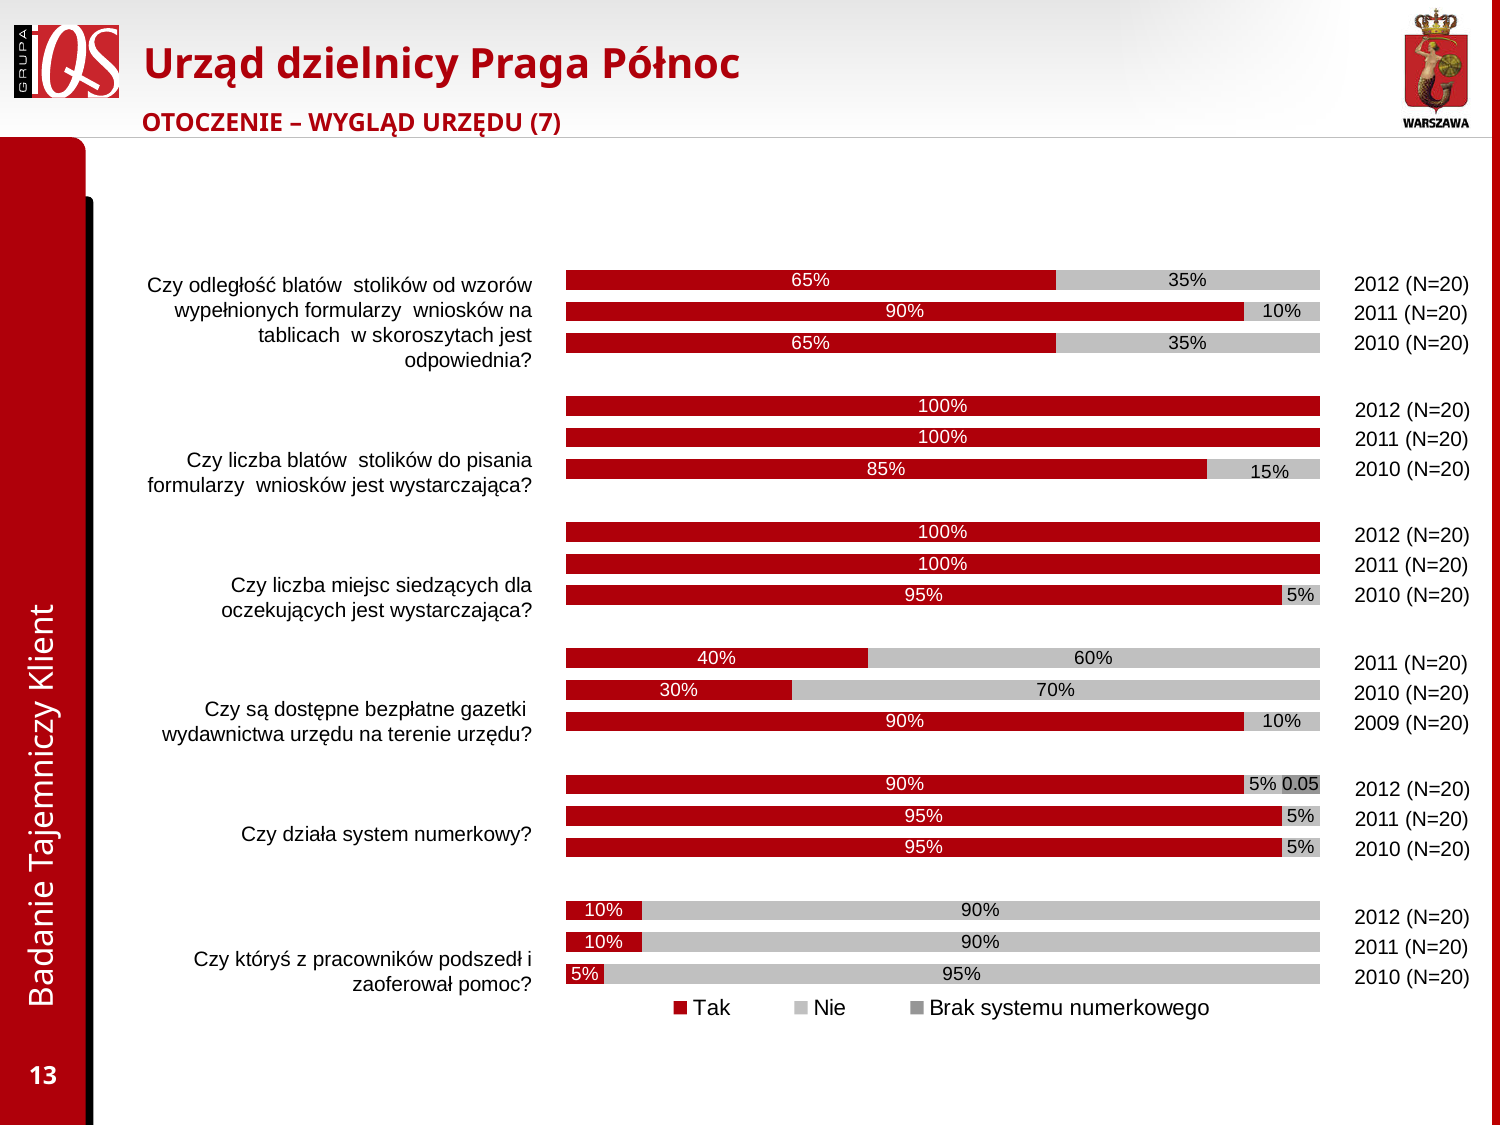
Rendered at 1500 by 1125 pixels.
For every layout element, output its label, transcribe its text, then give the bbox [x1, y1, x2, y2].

title Urząd dzielnicy Praga Północ [128, 6, 1294, 117]
text_box 2012 (N=20) 2011 (N=20) 2010 (N=20) [1339, 257, 1500, 393]
text_box Czy odległość blatów stolików od wzorów wypełnionych formularzy wniosków na tablicach w skoroszytach jest odpowiednia? Czy liczba blatów stolików do pisania formularzy wniosków jest wystarczająca? Czy liczba miejsc siedzących dla oczekujących jest wystarczająca? Czy są dostępne bezpłatne gazetki wydawnictwa urzędu na terenie urzędu? Czy działa system numerkowy? Czy któryś z pracowników podszedł i zaoferował pomoc? [112, 264, 547, 1004]
text_box 2012 (N=20) 2011 (N=20) 2010 (N=20) [1340, 383, 1500, 509]
footer Badanie Tajemniczy Klient [1, 158, 78, 1024]
text_box 2012 (N=20) 2011 (N=20) 2010 (N=20) [1339, 509, 1500, 637]
text_box 2012 (N=20) 2011 (N=20) 2010 (N=20) [1339, 891, 1500, 1026]
text_box 2011 (N=20) 2010 (N=20) 2009 (N=20) [1339, 637, 1500, 743]
text_box OTOCZENIE – WYGLĄD URZĘDU (7) [112, 98, 690, 149]
slide_number 13 [0, 1046, 87, 1107]
picture [0, 0, 1492, 138]
text_box 2012 (N=20) 2011 (N=20) 2010 (N=20) [1340, 763, 1500, 891]
chart [565, 234, 1320, 1034]
